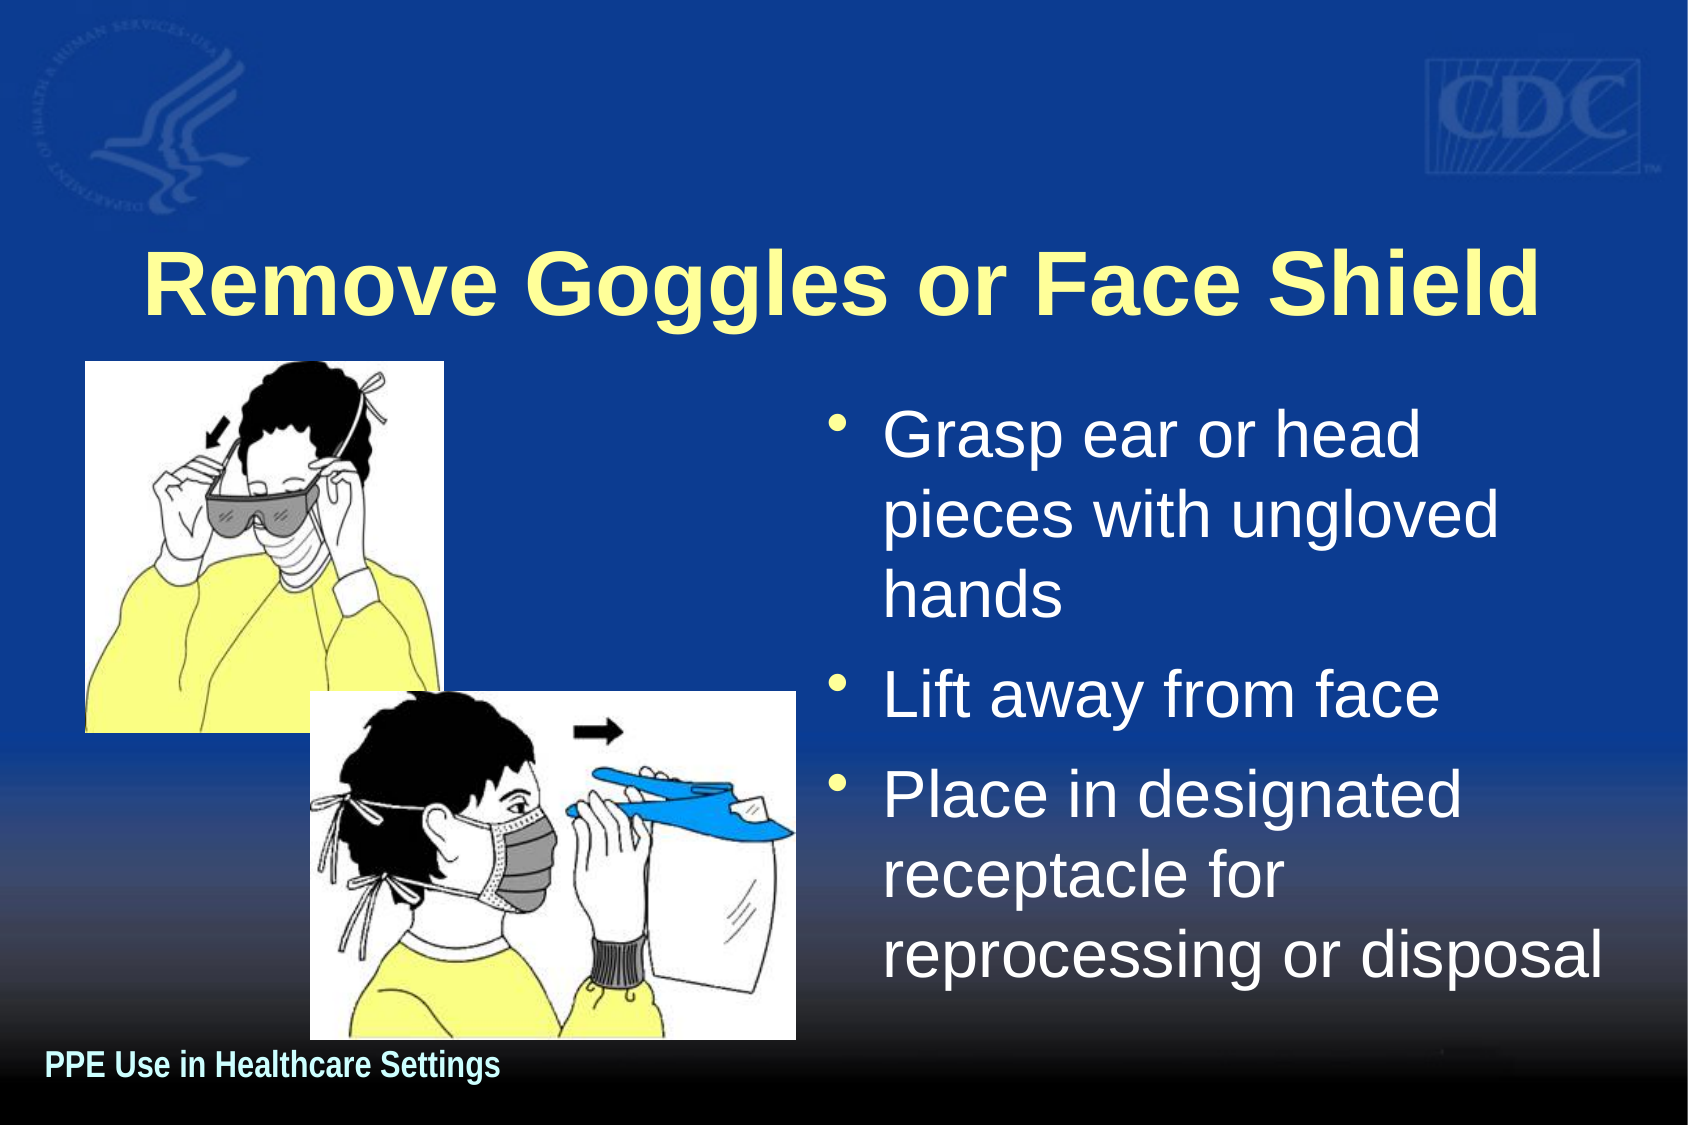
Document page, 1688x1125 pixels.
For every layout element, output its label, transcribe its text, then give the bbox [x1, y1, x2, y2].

text_box PPE Use in Healthcare Settings [29, 1032, 517, 1092]
picture [0, 0, 1688, 1125]
title Remove Goggles or Face Shield [84, 190, 1603, 378]
text_box Grasp ear or head pieces with ungloved hands Lift away from face Place in designated receptacle for reprocessing or disposal [811, 383, 1644, 1057]
